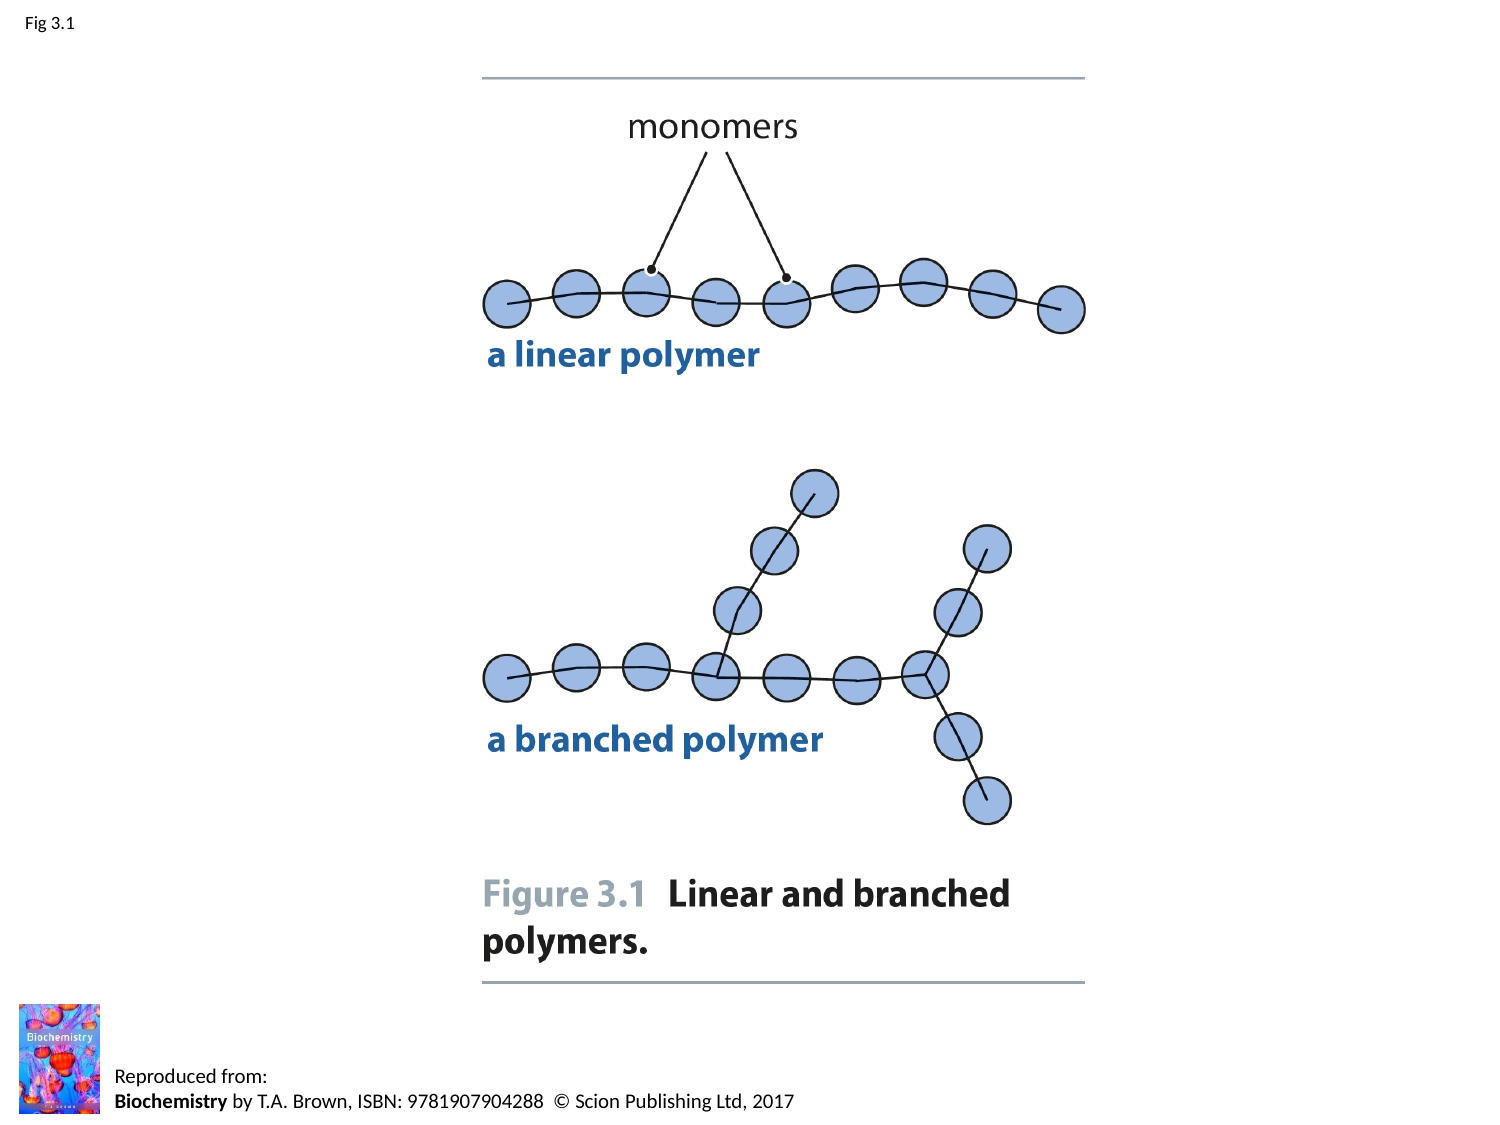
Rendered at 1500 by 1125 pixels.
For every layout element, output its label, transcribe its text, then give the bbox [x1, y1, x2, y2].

picture [19, 1004, 101, 1114]
picture [468, 59, 1109, 1005]
title Fig 3.1 [0, 2, 100, 41]
text_box Reproduced from: Biochemistry by T.A. Brown, ISBN: 9781907904288 © Scion Publishing Ltd, 2017 [101, 1055, 838, 1121]
